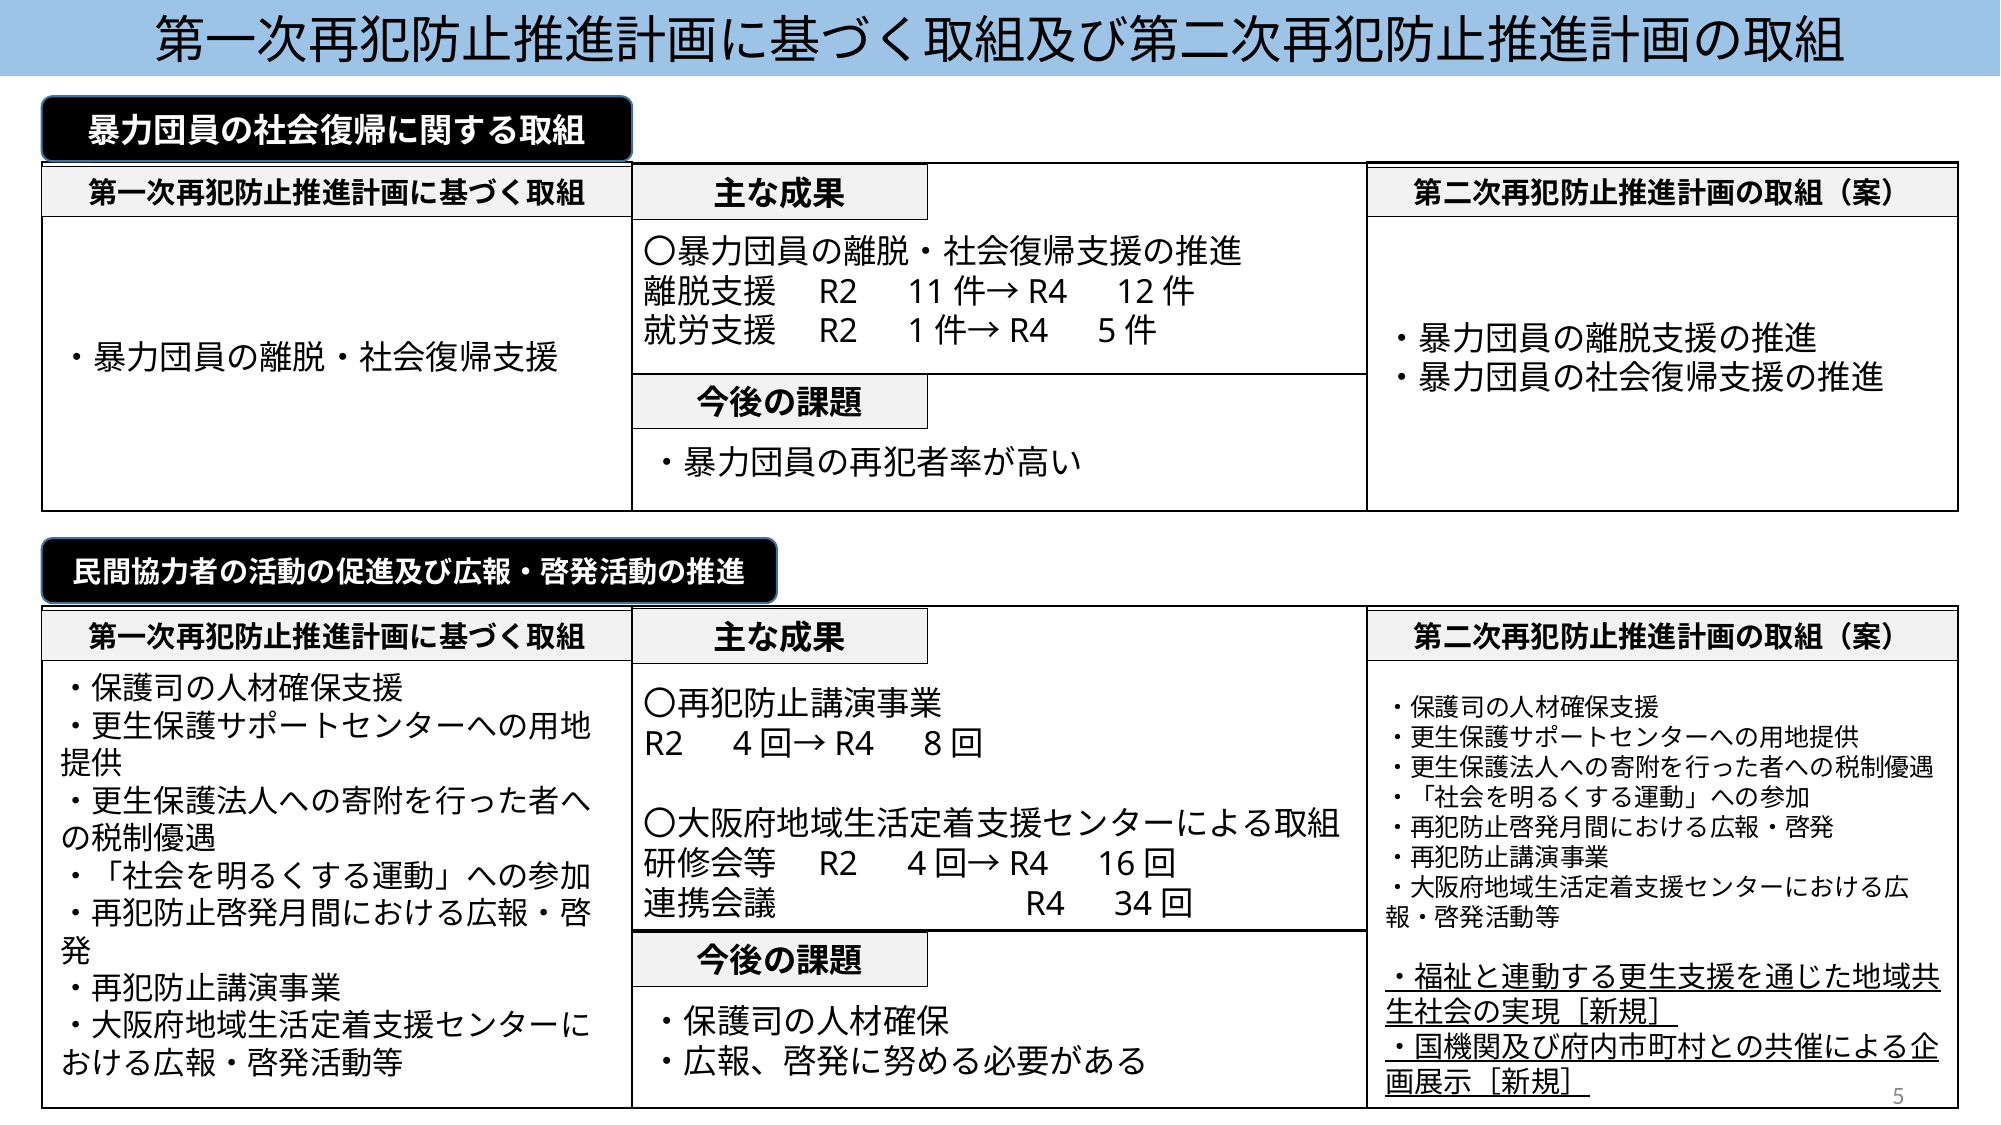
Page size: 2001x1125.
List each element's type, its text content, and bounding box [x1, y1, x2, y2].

text_box 主な成果 [632, 608, 928, 664]
text_box 〇再犯防止講演事業 R2 4回→R4 8回 〇大阪府地域生活定着支援センターによる取組 研修会等 R2 4回→R4 16回 連携会議 R4 34回 [631, 605, 1368, 932]
text_box ・保護司の人材確保支援 ・更生保護サポートセンターへの用地提供 ・更生保護法人への寄附を行った者への税制優遇 ・「社会を明るくする運動」への参加 ・再犯防止啓発月間における広報・啓発 ・再犯防止講演事業 ・大阪府地域生活定着支援センターにおける広報・啓発活動等 ・福祉と連動する更生支援を通じた地域共生社会の実現［新規］ ・国機関及び府内市町村との共催による企画展示［新規］ [1368, 605, 1959, 1109]
text_box ・暴力団員の離脱支援の推進 ・暴力団員の社会復帰支援の推進 [1366, 161, 1959, 512]
text_box 第一次再犯防止推進計画に基づく取組 [41, 166, 631, 217]
slide_number 5 [1469, 1065, 1920, 1125]
text_box 暴力団員の社会復帰に関する取組 [40, 95, 634, 163]
text_box ・保護司の人材確保支援 ・更生保護サポートセンターへの用地提供 ・更生保護法人への寄附を行った者への税制優遇 ・「社会を明るくする運動」への参加 ・再犯防止啓発月間における広報・啓発 ・再犯防止講演事業 ・大阪府地域生活定着支援センターにおける広報・啓発活動等 [41, 661, 631, 1109]
text_box 第二次再犯防止推進計画の取組（案） [1368, 610, 1958, 661]
text_box 第一次再犯防止推進計画に基づく取組 [41, 610, 631, 661]
text_box 今後の課題 [632, 375, 928, 429]
text_box ・暴力団員の再犯者率が高い [631, 375, 1368, 512]
text_box 〇暴力団員の離脱・社会復帰支援の推進 離脱支援 R2 11件→R4 12件 就労支援 R2 1件→R4 5件 [631, 162, 1368, 375]
text_box ・保護司の人材確保 ・広報、啓発に努める必要がある [631, 932, 1368, 1109]
text_box 第一次再犯防止推進計画に基づく取組及び第二次再犯防止推進計画の取組 [0, 0, 2000, 77]
text_box 今後の課題 [632, 932, 928, 987]
text_box 民間協力者の活動の促進及び広報・啓発活動の推進 [40, 537, 778, 605]
text_box ・暴力団員の離脱・社会復帰支援 [41, 217, 631, 512]
text_box 第二次再犯防止推進計画の取組（案） [1368, 167, 1958, 217]
text_box ・暴力団員の離脱・社会復帰支援 [41, 161, 633, 166]
text_box ・保護司の人材確保支援 ・更生保護サポートセンターへの用地提供 ・更生保護法人への寄附を行った者への税制優遇 ・「社会を明るくする運動」への参加 ・再犯防止啓発月間における広報・啓発 ・再犯防止講演事業 ・大阪府地域生活定着支援センターにおける広報・啓発活動等 [41, 605, 631, 610]
text_box 主な成果 [632, 164, 928, 220]
